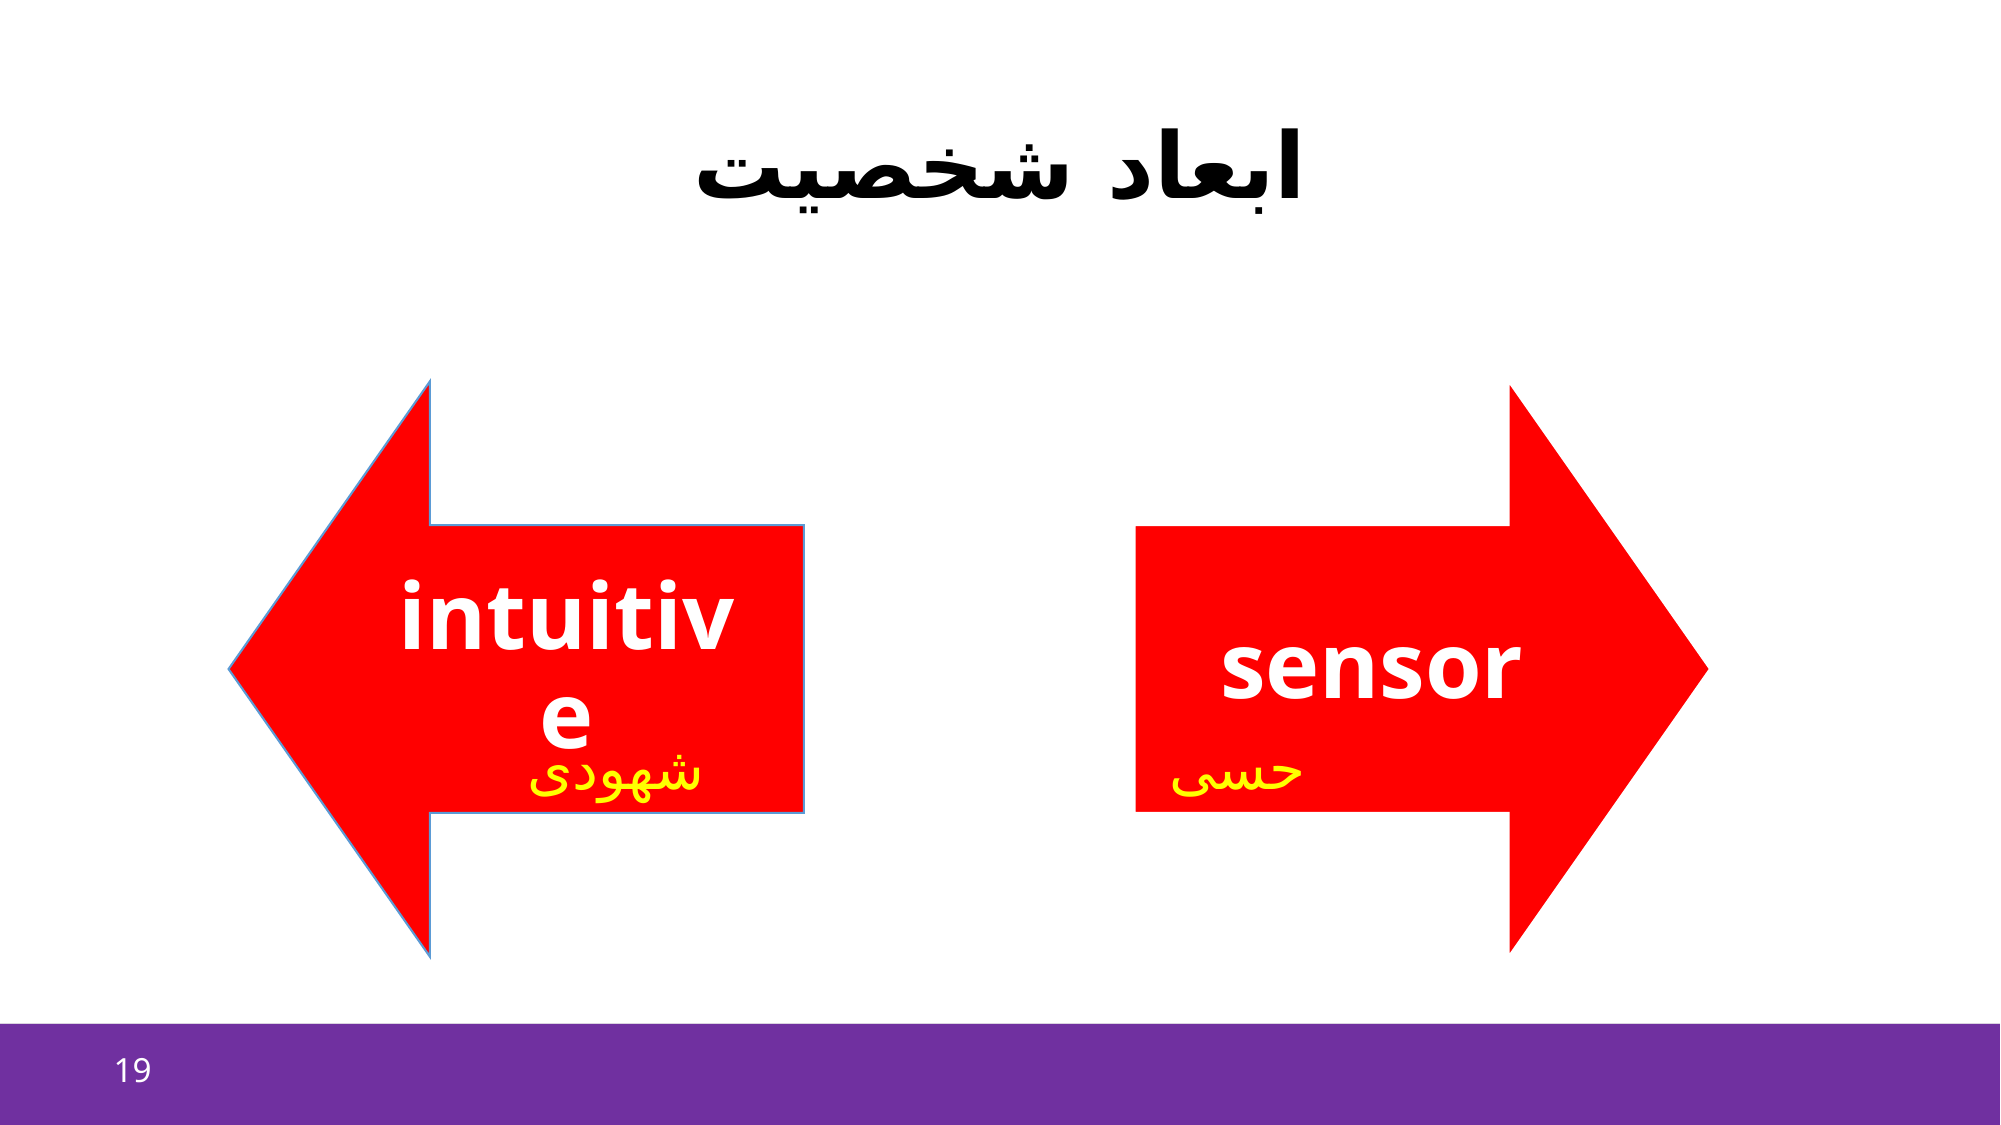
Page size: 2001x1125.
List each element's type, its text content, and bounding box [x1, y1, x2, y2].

title ابعاد شخصیت [137, 59, 1863, 278]
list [228, 381, 1711, 957]
